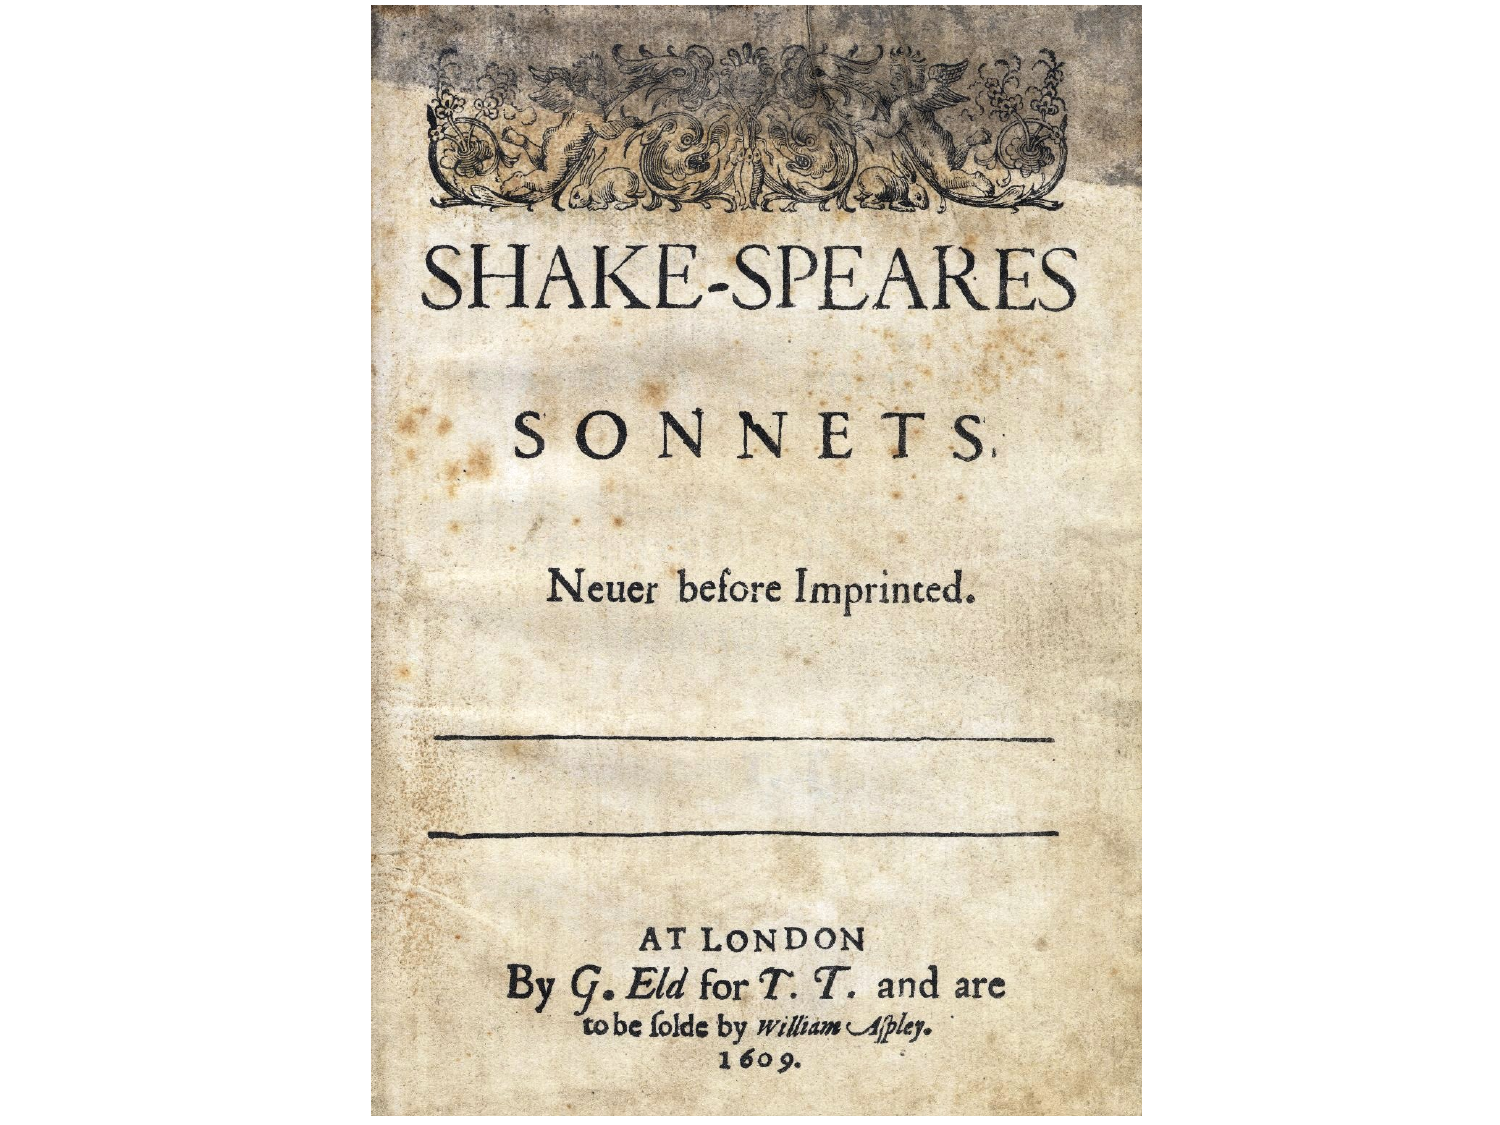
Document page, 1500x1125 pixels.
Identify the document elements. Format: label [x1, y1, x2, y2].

picture [371, 5, 1143, 1116]
